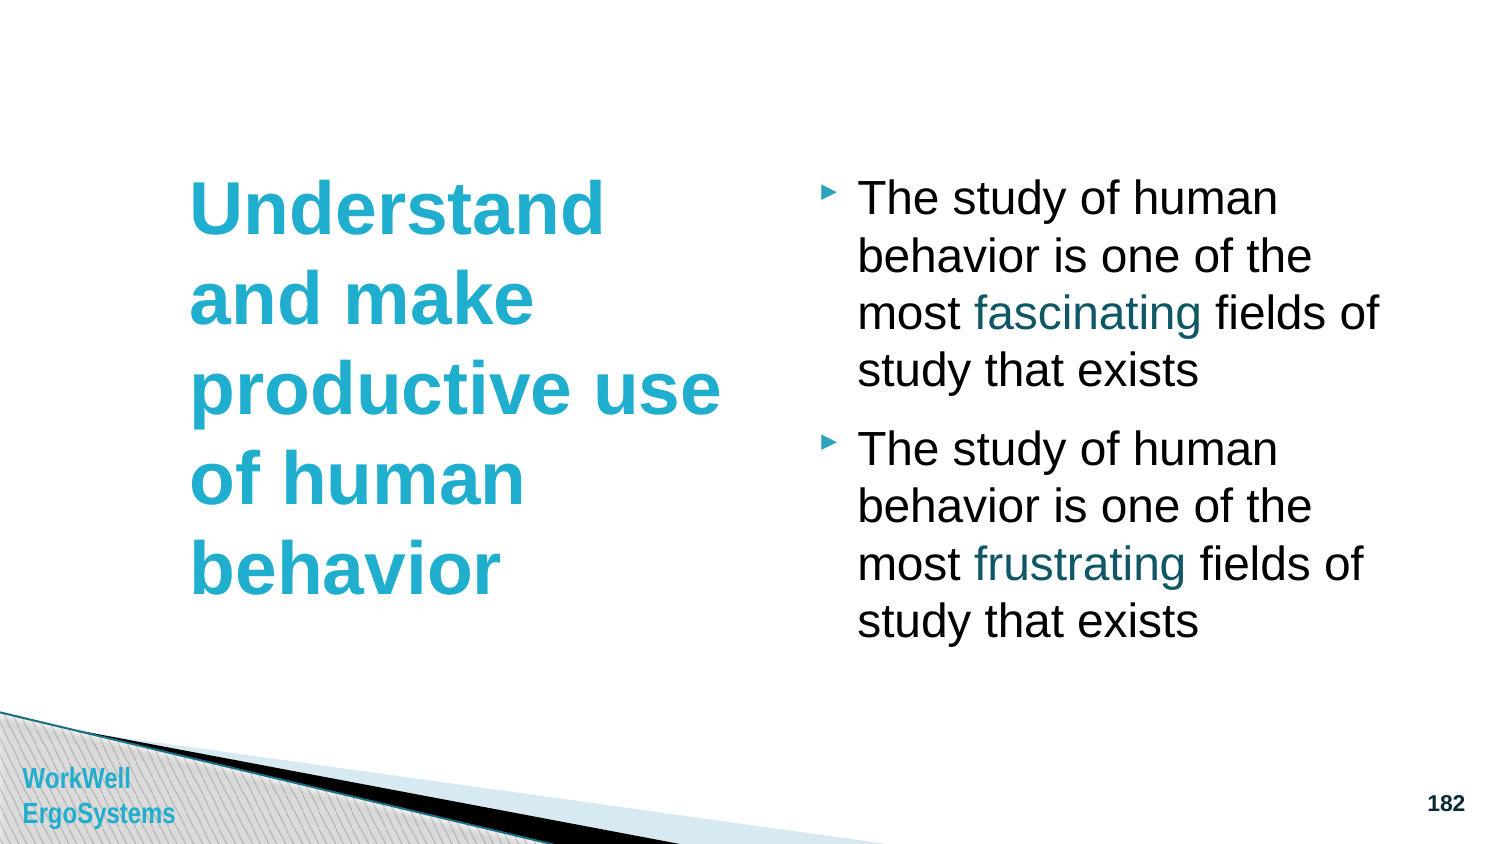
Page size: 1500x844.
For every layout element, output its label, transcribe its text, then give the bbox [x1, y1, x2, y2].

title Understand and make productive use of human behavior [174, 109, 750, 660]
slide_number 182 [1374, 778, 1481, 824]
list The study of human behavior is one of the most fascinating fields of study that exists The study of human behavior is one of the most frustrating fields of study that exists [787, 159, 1413, 666]
